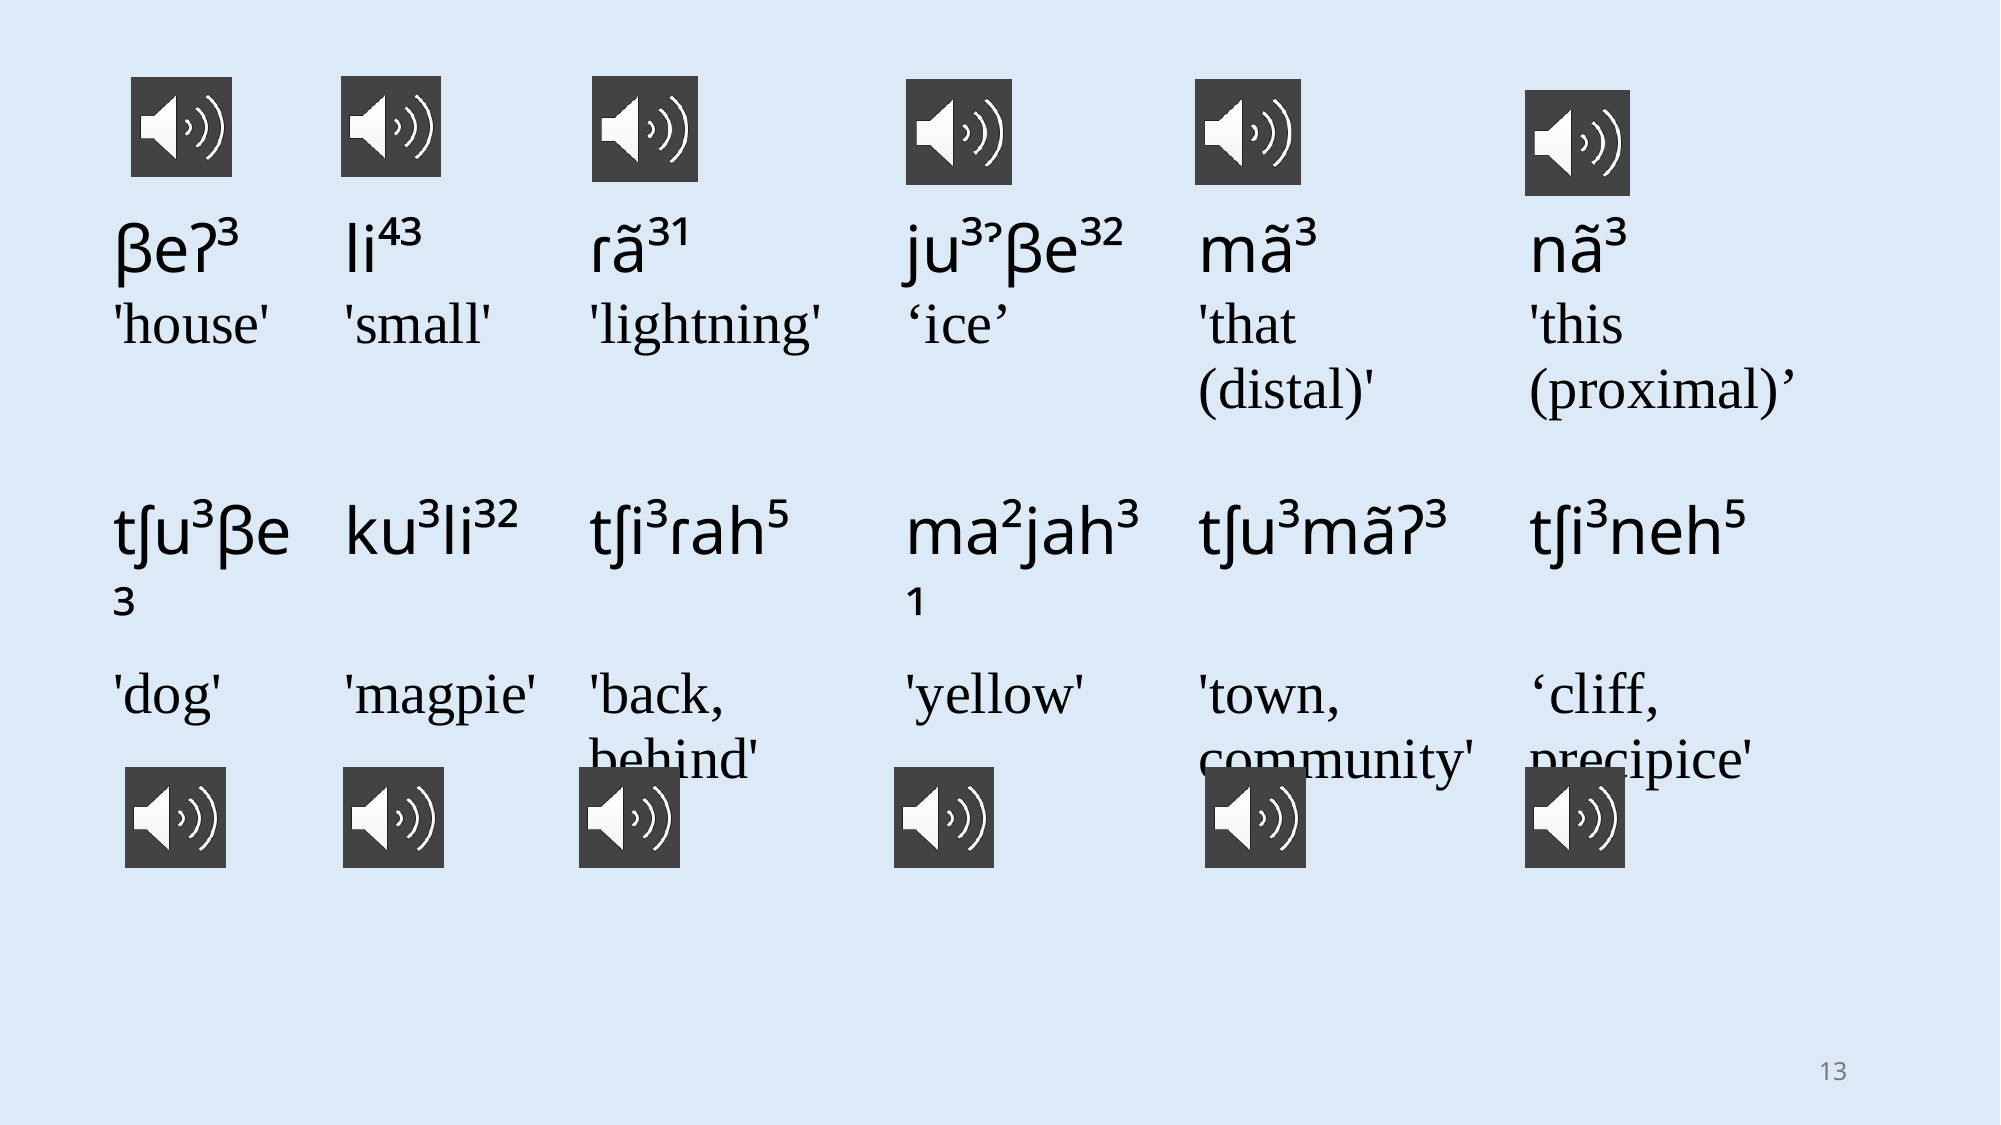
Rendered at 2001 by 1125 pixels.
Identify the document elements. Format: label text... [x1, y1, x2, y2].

table_cell ma²jah³¹ [884, 485, 1177, 662]
picture [1523, 88, 1632, 198]
table_cell 'yellow' [884, 662, 1177, 963]
table_cell ‘cliff, precipice' [1508, 662, 1876, 963]
picture [577, 765, 681, 870]
table_cell tʃi³neh⁵ [1508, 485, 1876, 662]
picture [590, 74, 699, 184]
picture [905, 78, 1014, 187]
slide_number 13 [1412, 1042, 1863, 1103]
table_cell 'house' [91, 292, 323, 485]
table_cell ku³li³² [323, 485, 568, 662]
picture [892, 765, 996, 870]
table_cell ‘ice’ [884, 292, 1177, 485]
table_header nã³ [1508, 204, 1876, 292]
picture [341, 765, 445, 870]
table_cell 'back, behind' [568, 662, 884, 963]
table_cell 'that (distal)' [1177, 292, 1508, 485]
table_cell tʃu³βe³ [91, 485, 323, 662]
table_cell 'town, community' [1177, 662, 1508, 963]
table_header mã³ [1177, 204, 1508, 292]
table_header ɾã³¹ [568, 204, 884, 292]
picture [1203, 765, 1308, 870]
picture [1193, 78, 1303, 187]
picture [339, 74, 443, 179]
table_cell tʃi³ɾah⁵ [568, 485, 884, 662]
picture [123, 765, 228, 870]
table_cell 'lightning' [568, 292, 884, 485]
table_cell tʃu³mãʔ³ [1177, 485, 1508, 662]
picture [1523, 765, 1627, 870]
table_header li⁴³ [323, 204, 568, 292]
table_cell 'magpie' [323, 662, 568, 963]
table_cell 'dog' [91, 662, 323, 963]
table_cell 'this (proximal)’ [1508, 292, 1876, 485]
table_header ju³ˀβe³² [884, 204, 1177, 292]
table_header βeʔ³ [91, 204, 323, 292]
table_cell 'small' [323, 292, 568, 485]
picture [130, 75, 234, 179]
